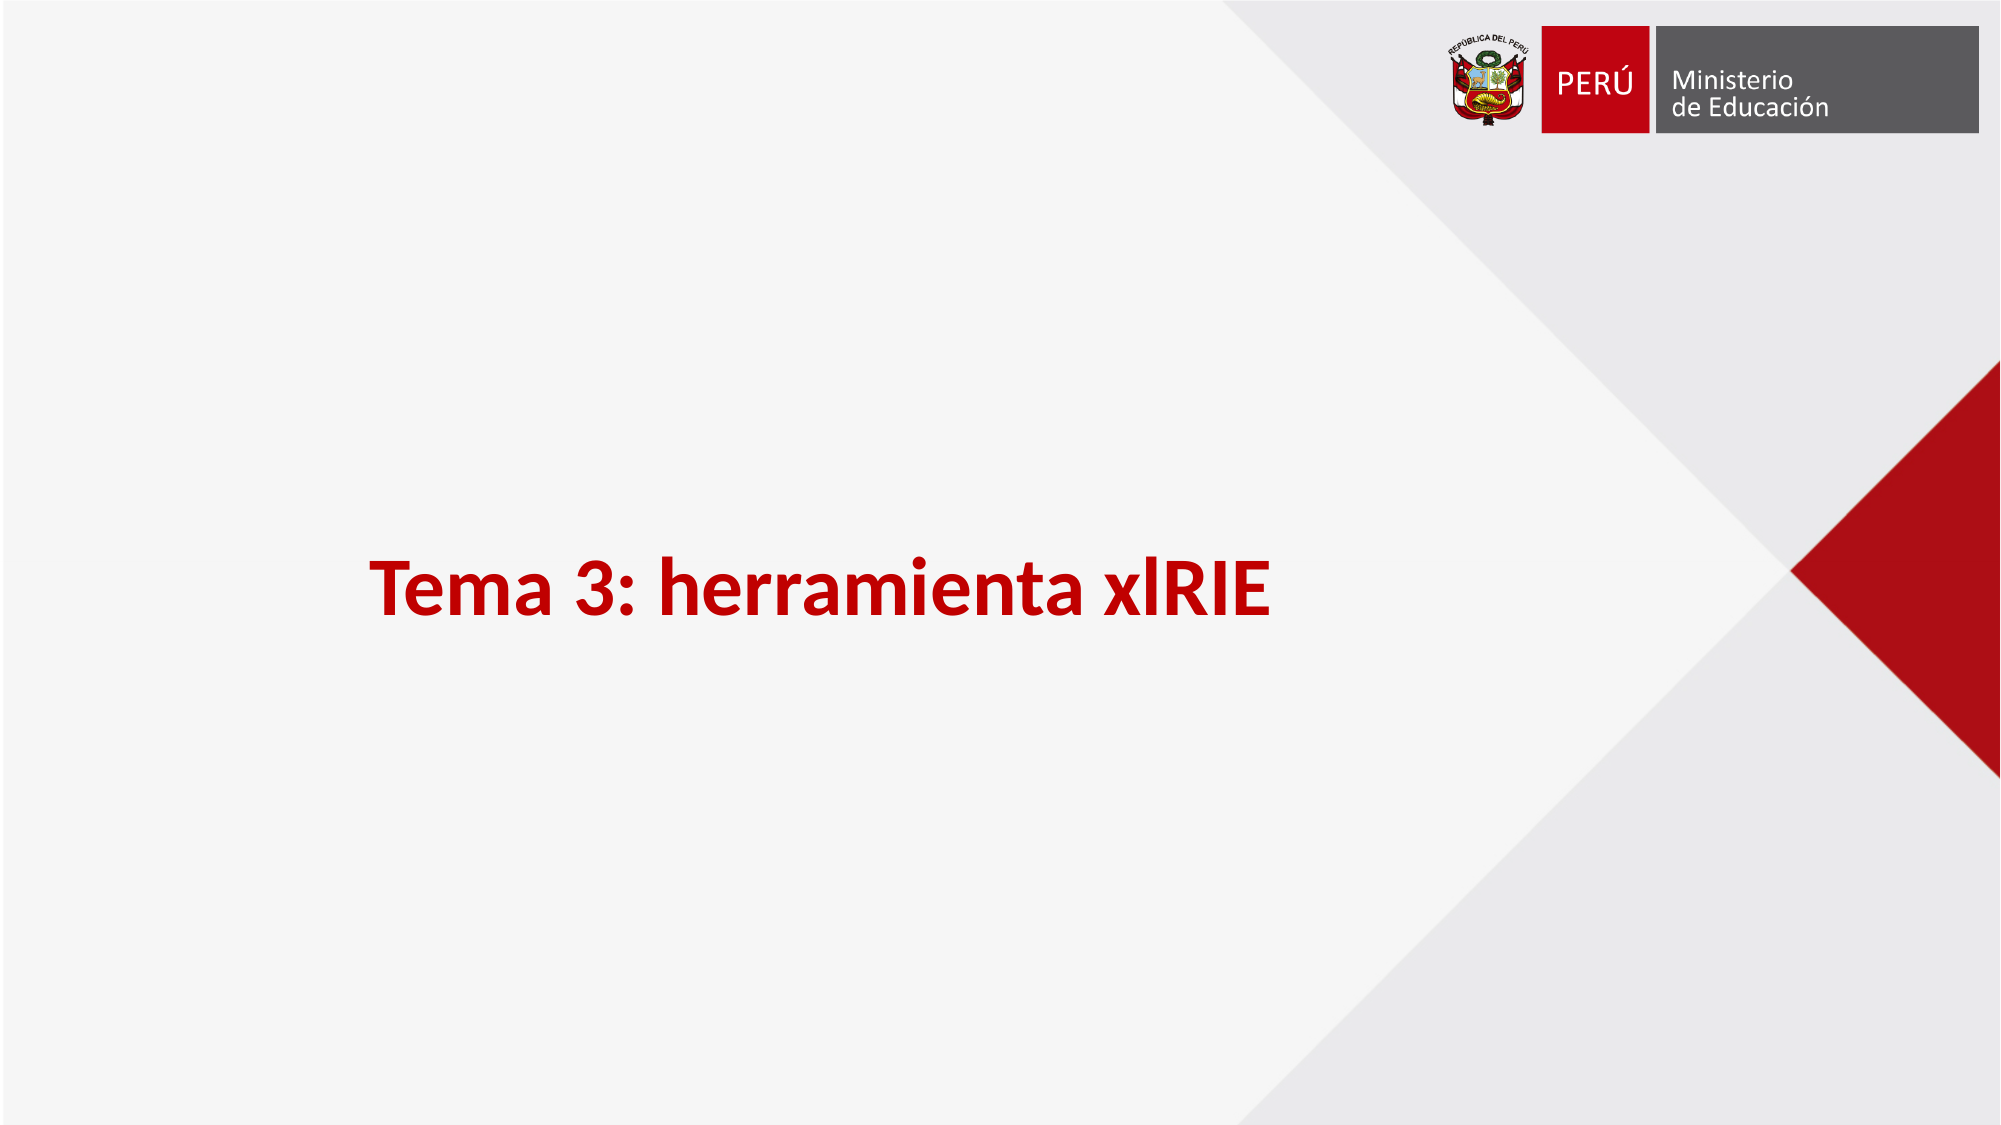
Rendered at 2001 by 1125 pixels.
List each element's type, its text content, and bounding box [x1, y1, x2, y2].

picture [0, 0, 2001, 1125]
text_box Tema 3: herramienta xlRIE [355, 494, 1588, 641]
